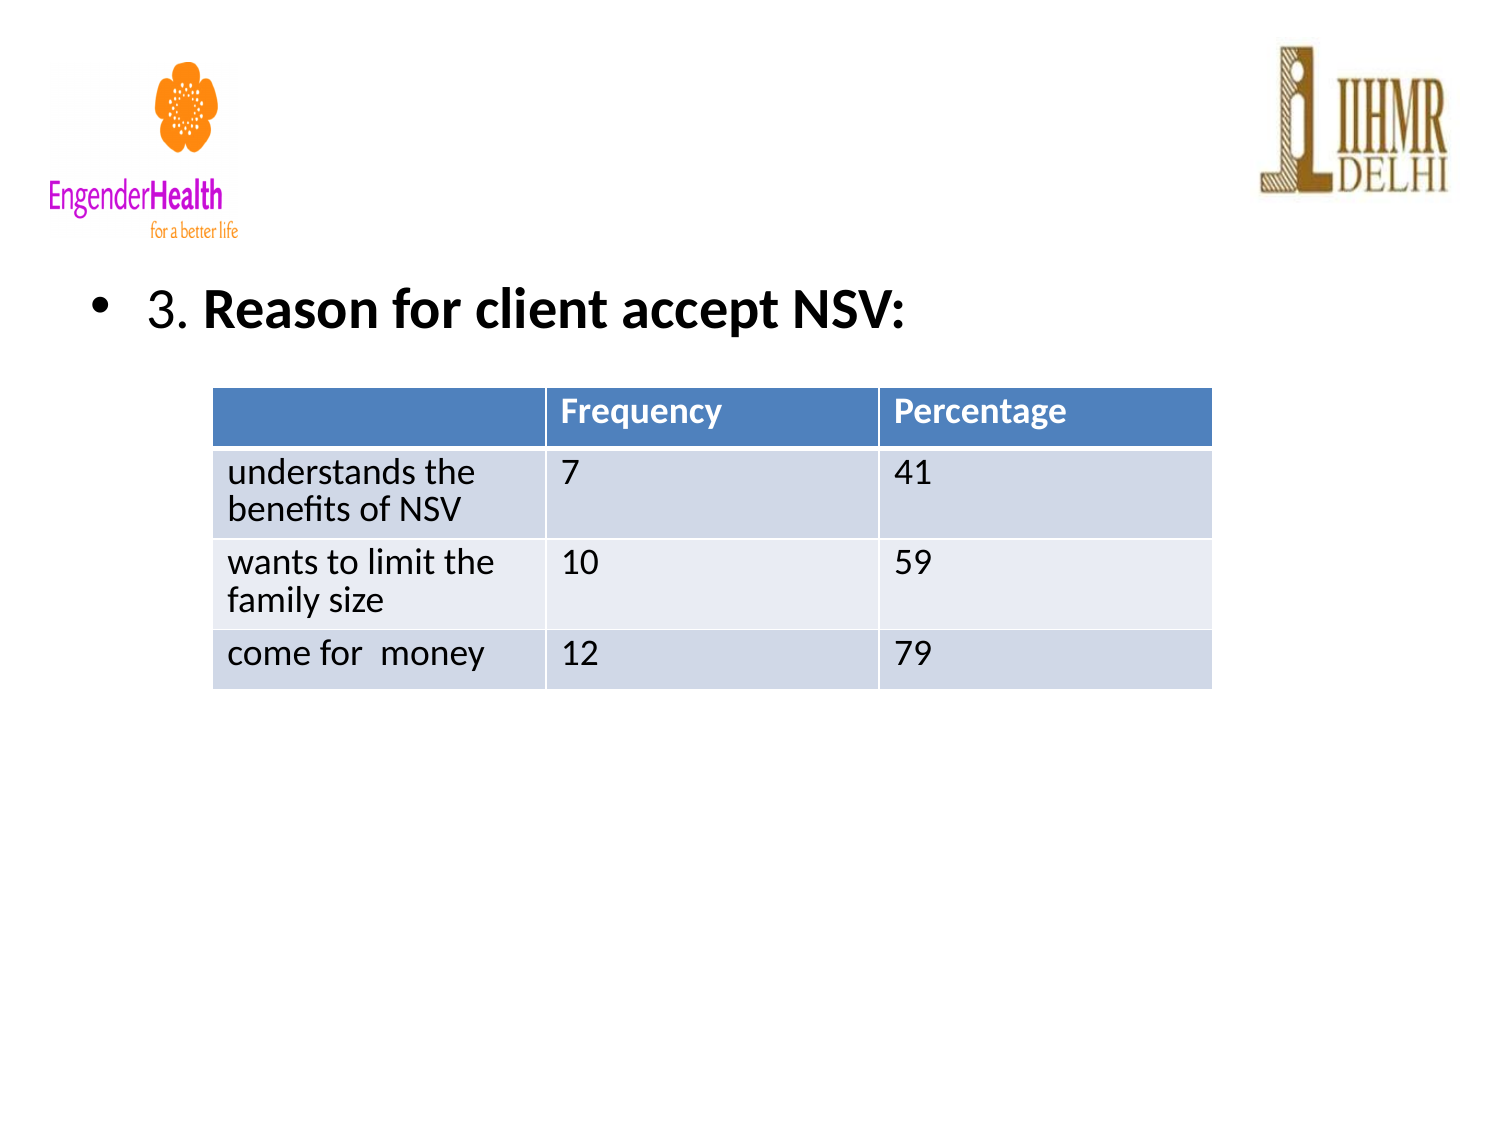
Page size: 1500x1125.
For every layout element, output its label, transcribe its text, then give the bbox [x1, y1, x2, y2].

picture [49, 62, 238, 238]
table_cell wants to limit the family size [213, 540, 545, 629]
table_cell 79 [880, 630, 1212, 689]
table_cell 41 [880, 451, 1212, 538]
table_cell come for money [213, 630, 545, 689]
table_header [213, 388, 545, 446]
table_cell 10 [547, 540, 878, 629]
table_header Frequency [547, 388, 878, 446]
picture [1249, 37, 1460, 213]
table_cell 59 [880, 540, 1212, 629]
table_cell 7 [547, 451, 878, 538]
table_cell understands the benefits of NSV [213, 451, 545, 538]
table_header Percentage [880, 388, 1212, 446]
table_cell 12 [547, 630, 878, 689]
list 3. Reason for client accept NSV: [75, 262, 1425, 1005]
